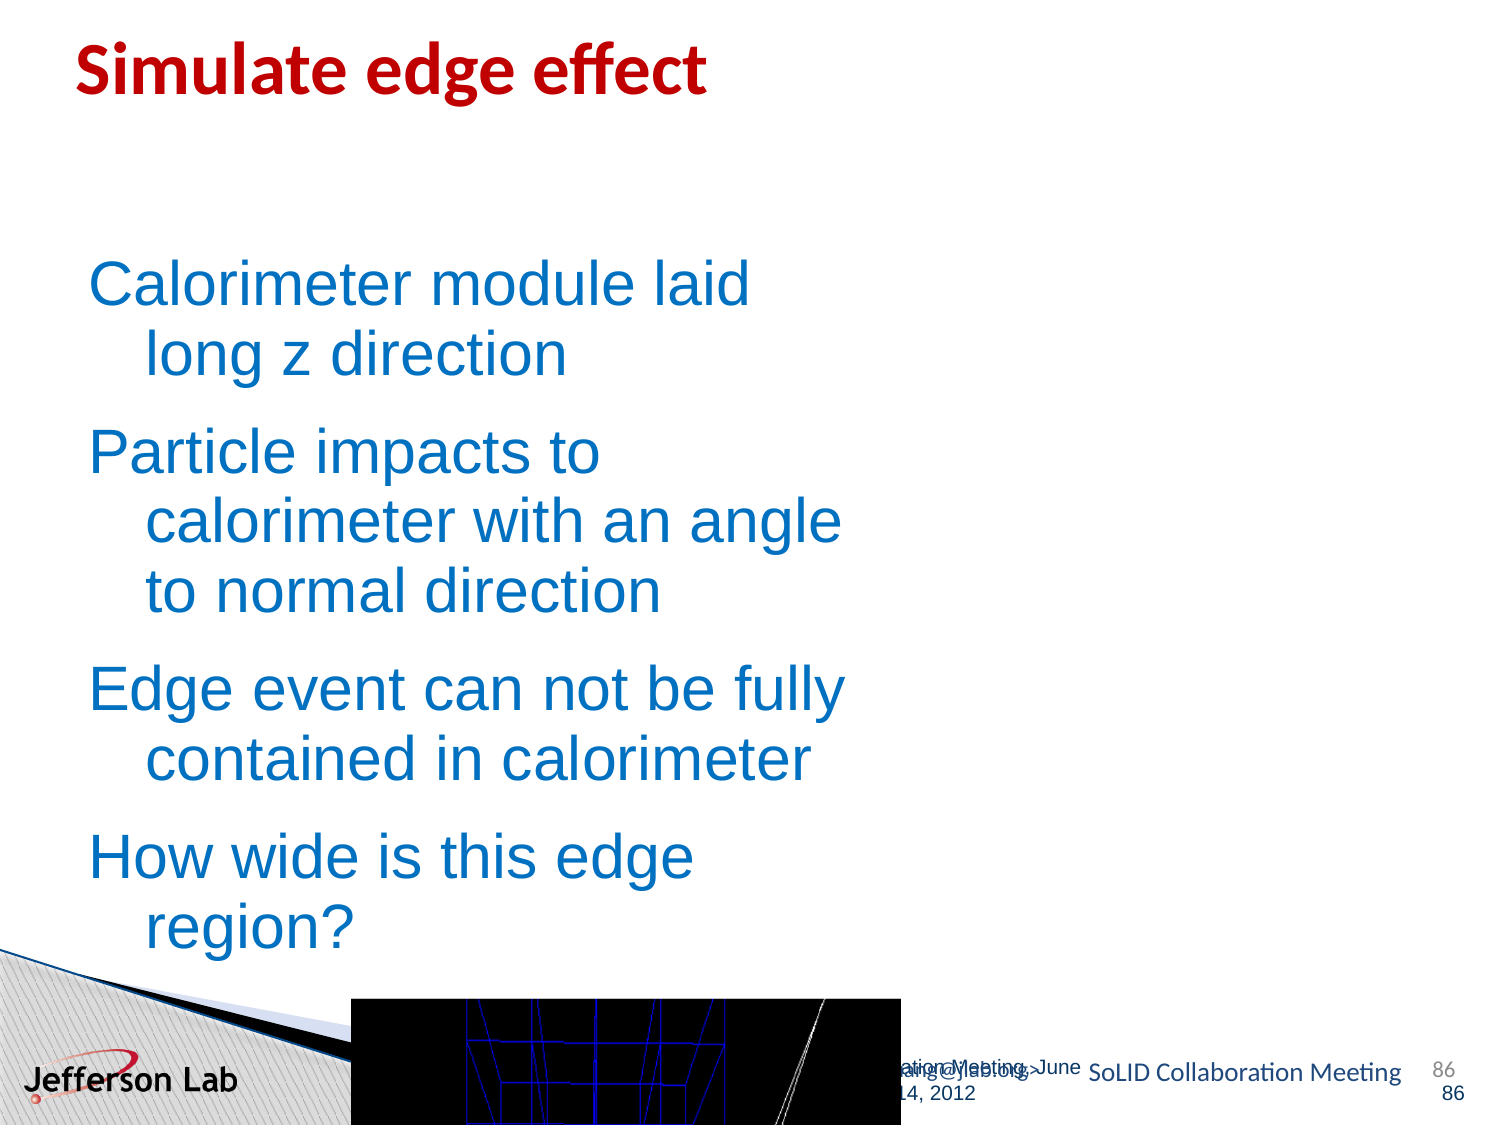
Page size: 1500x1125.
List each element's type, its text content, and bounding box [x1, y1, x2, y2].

text_box SoLID Collaboration Meeting [1076, 1050, 1418, 1111]
picture [244, 999, 1007, 1125]
text_box 86 [1418, 1050, 1479, 1111]
picture [24, 1049, 237, 1104]
list Calorimeter module laid long z direction Particle impacts to calorimeter with an angle to normal direction Edge event can not be fully contained in calorimeter How wide is this edge region? [75, 242, 863, 985]
title Simulate edge effect [62, 12, 1426, 138]
text_box Jin Huang <jinhuang@jlab.org> [901, 1050, 1076, 1111]
